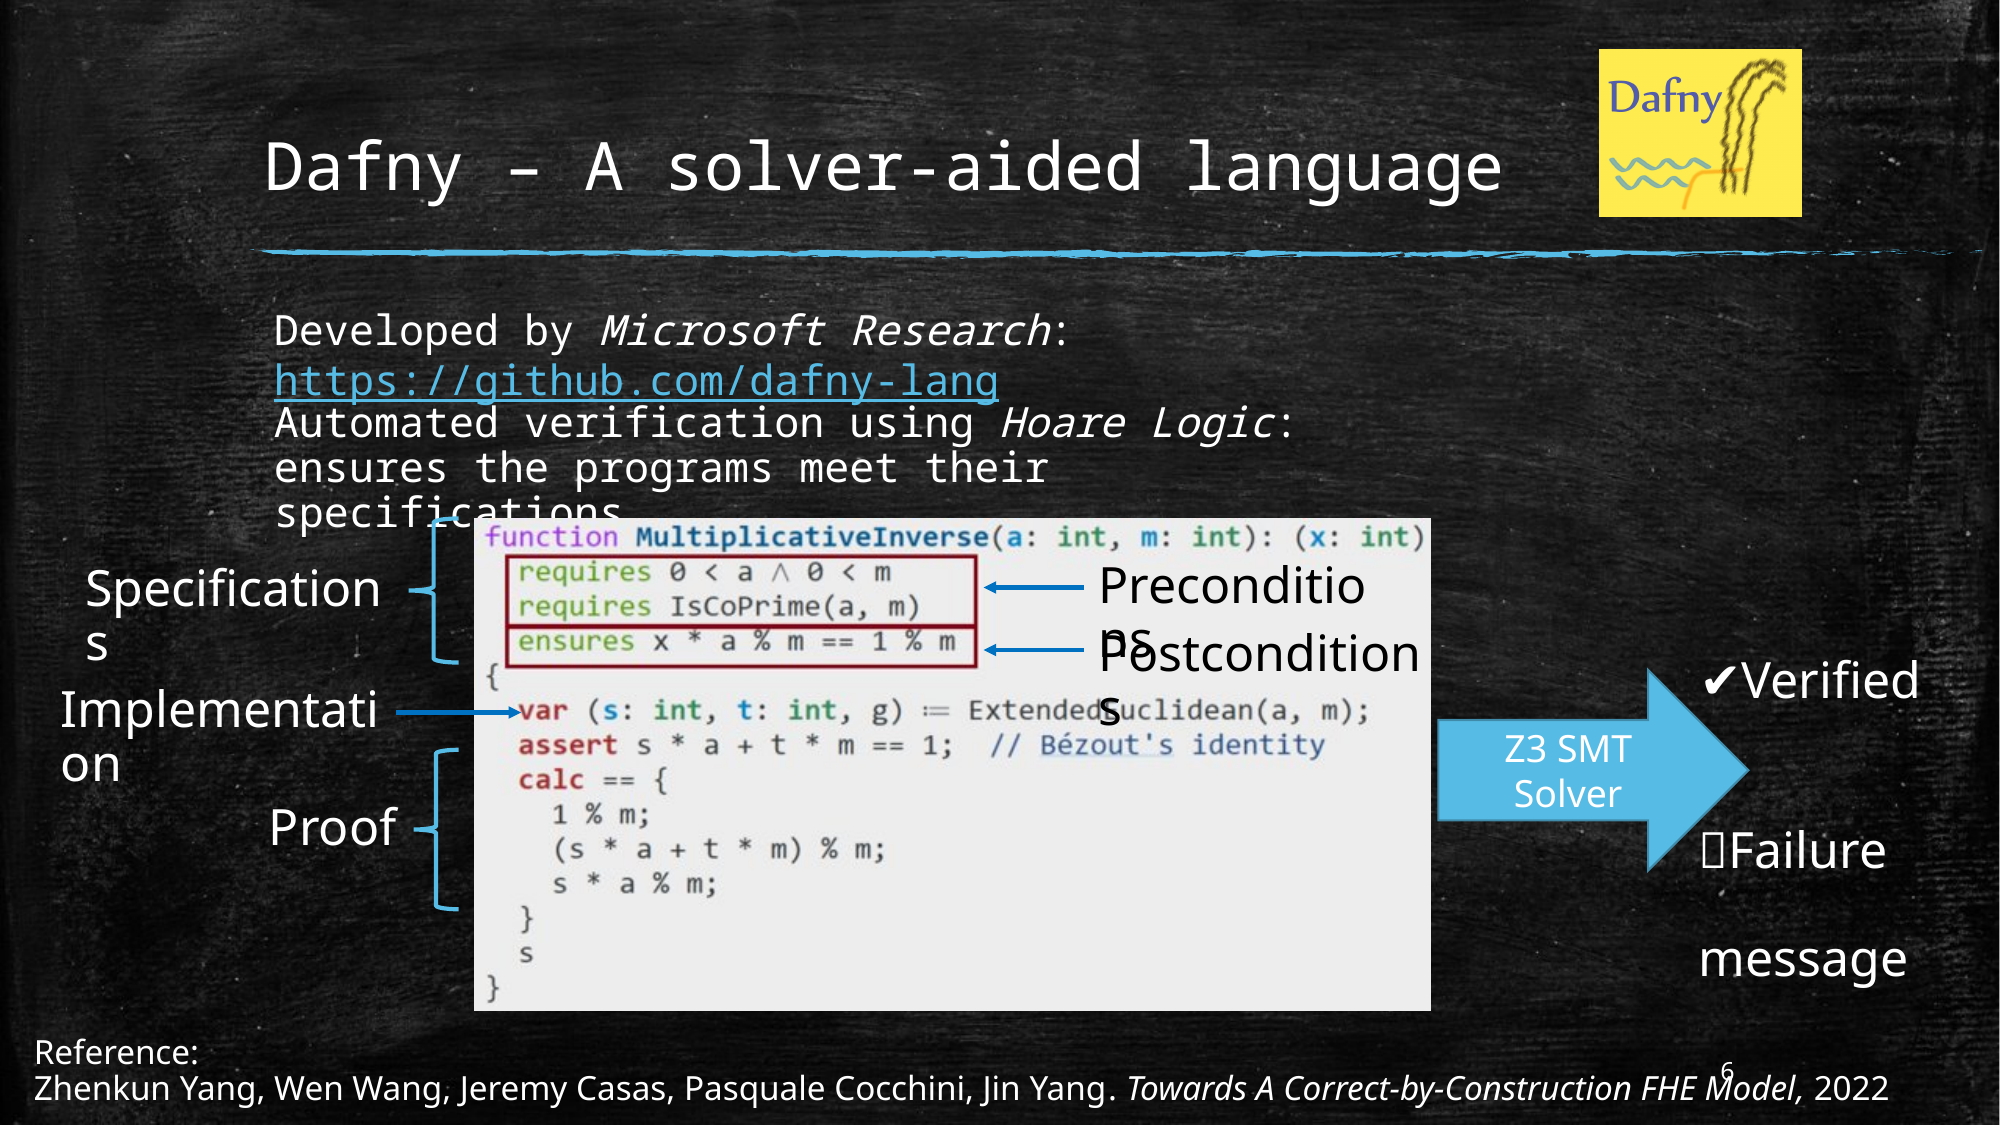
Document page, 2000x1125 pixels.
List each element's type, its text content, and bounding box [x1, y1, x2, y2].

picture [1599, 49, 1802, 218]
text_box [414, 749, 459, 910]
title Dafny – A solver-aided language [249, 45, 1750, 213]
text_box ❌Failure message [1683, 818, 1994, 995]
picture [474, 518, 1431, 1011]
text_box Postconditions [1431, 621, 1442, 744]
text_box ✔Verified [1684, 647, 1951, 717]
text_box Developed by Microsoft Research: https://github.com/dafny-lang [259, 302, 1741, 414]
text_box Automated verification using Hoare Logic: ensures the programs meet their specifications [259, 394, 1400, 545]
text_box [414, 517, 459, 664]
text_box Specifications [70, 555, 414, 677]
text_box Proof [254, 794, 414, 864]
text_box Z3 SMT Solver [1437, 667, 1750, 874]
text_box Implementation [46, 677, 414, 800]
text_box Reference: Zhenkun Yang, Wen Wang, Jeremy Casas, Pasquale Cocchini, Jin Yang​. Towards A Correct-by-Construction FHE Model​, 2022 [18, 1028, 1994, 1116]
